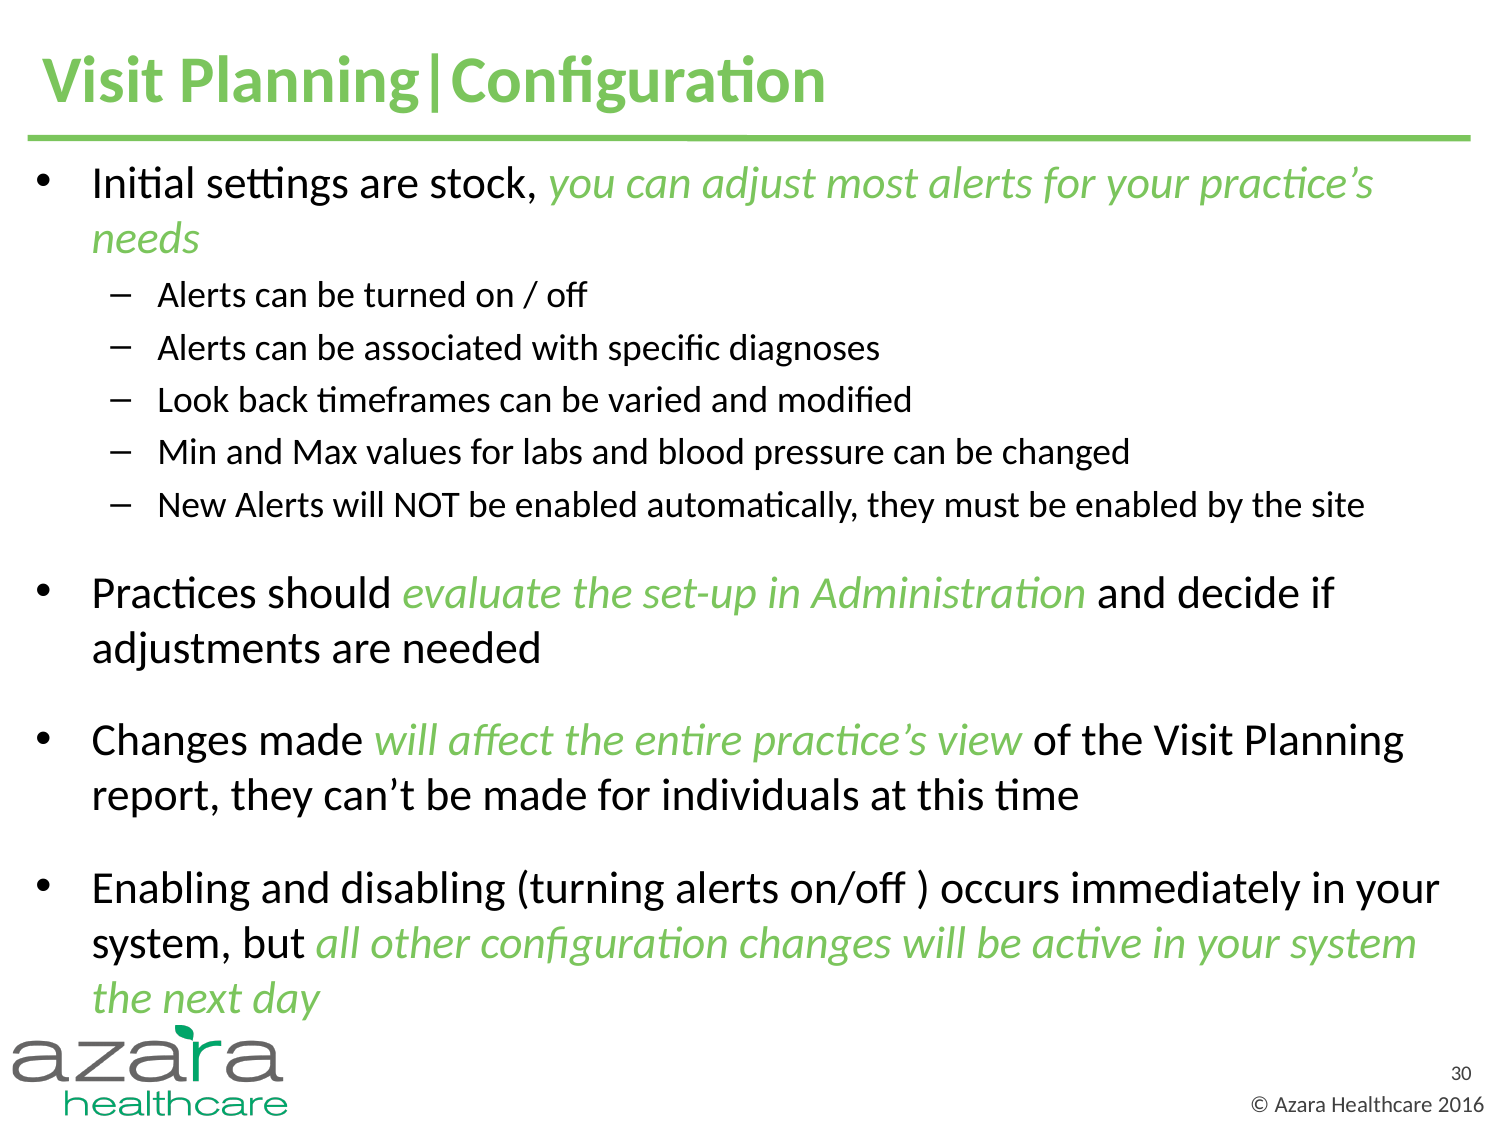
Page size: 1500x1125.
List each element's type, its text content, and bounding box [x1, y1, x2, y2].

slide_number 30 [1427, 1059, 1487, 1085]
text_box Initial settings are stock, you can adjust most alerts for your practice’s needs Alerts can be turned on / off Alerts can be associated with specific diagnoses Look back timeframes can be varied and modified Min and Max values for labs and blood pressure can be changed New Alerts will NOT be enabled automatically, they must be enabled by the site Practices should evaluate the set-up in Administration and decide if adjustments are needed Changes made will affect the entire practice’s view of the Visit Planning report, they can’t be made for individuals at this time Enabling and disabling (turning alerts on/off ) occurs immediately in your system, but all other configuration changes will be active in your system the next day [20, 145, 1471, 1070]
title Visit Planning|Configuration [27, 23, 1471, 129]
